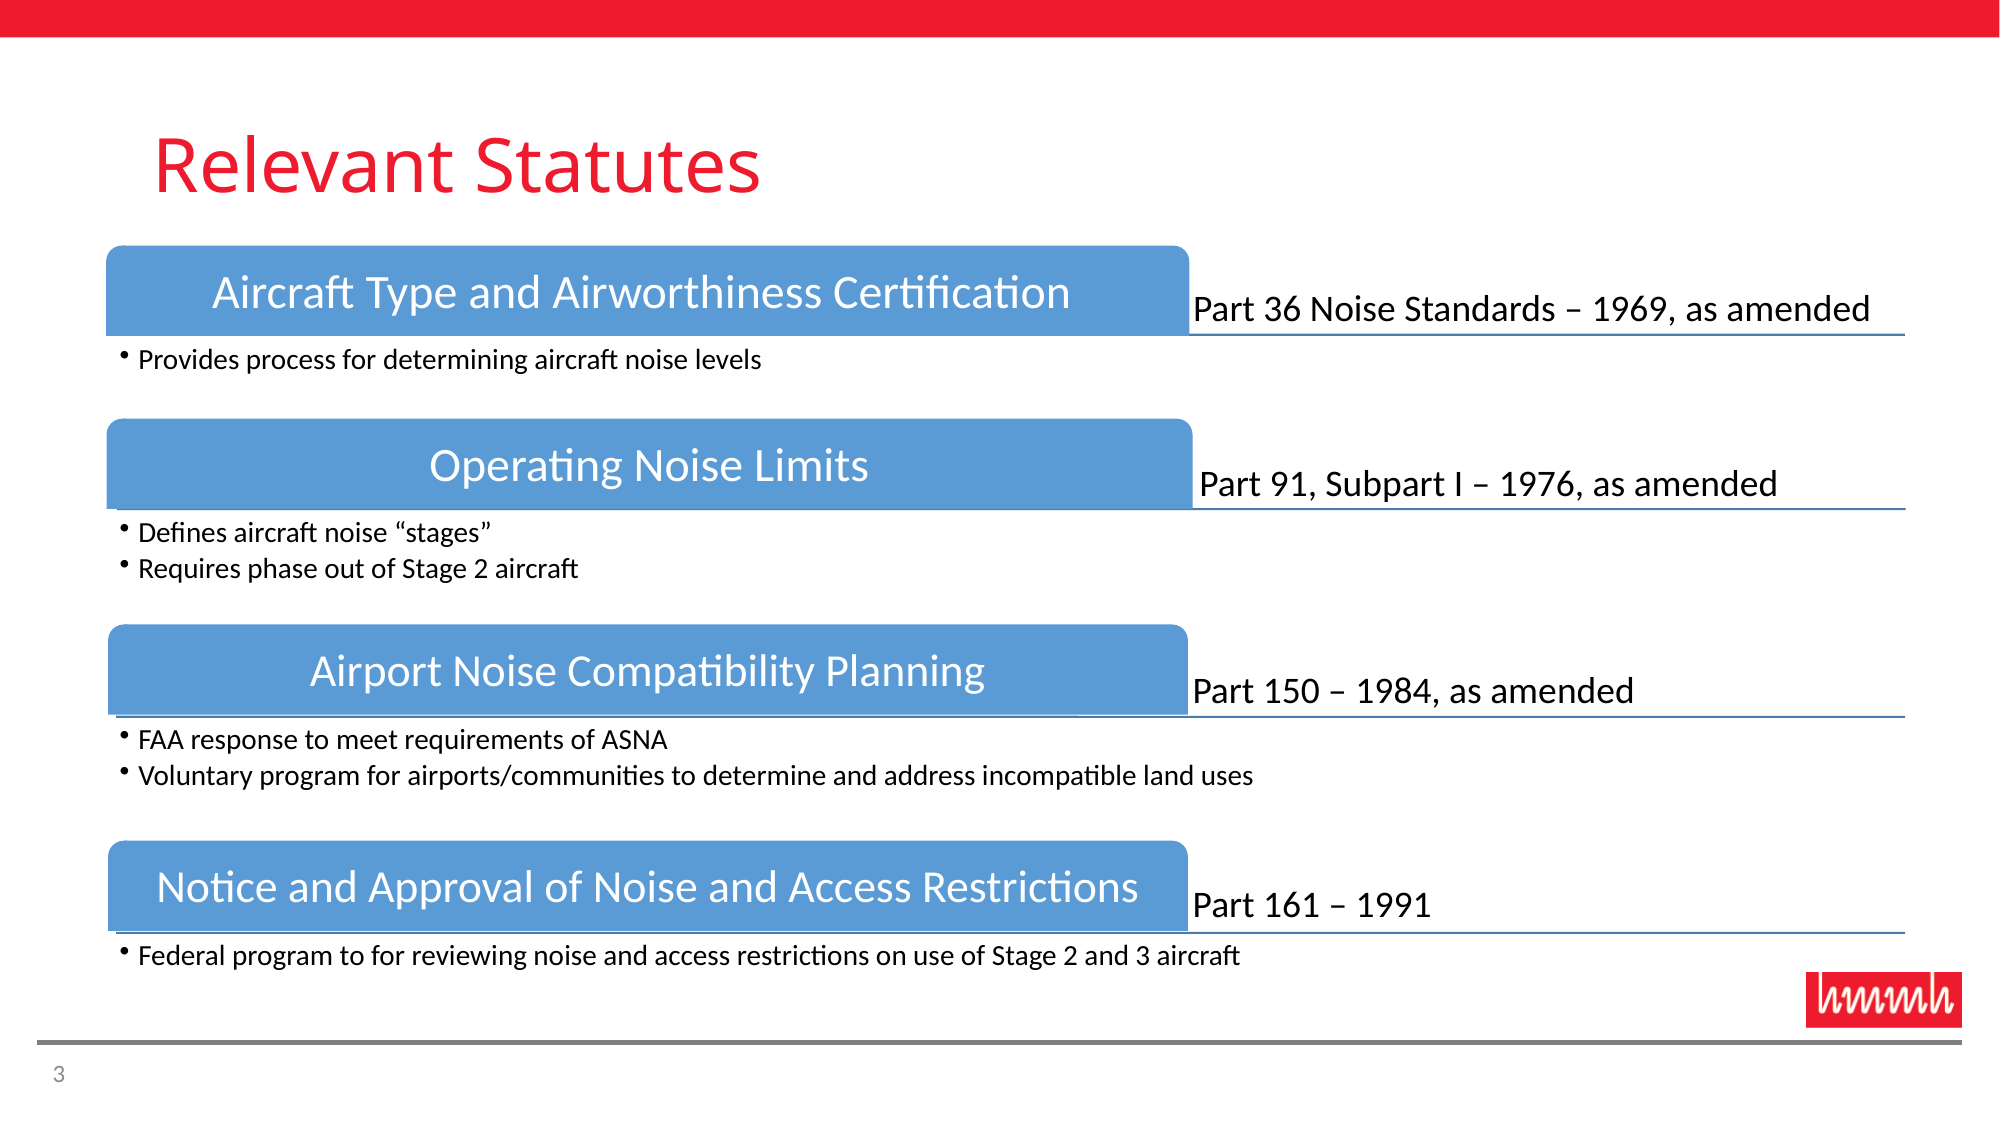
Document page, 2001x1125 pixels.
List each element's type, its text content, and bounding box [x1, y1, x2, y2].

slide_number 3 [37, 1042, 138, 1103]
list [114, 246, 1903, 1095]
title Relevant Statutes [137, 59, 1863, 246]
picture [1903, 972, 1962, 1028]
